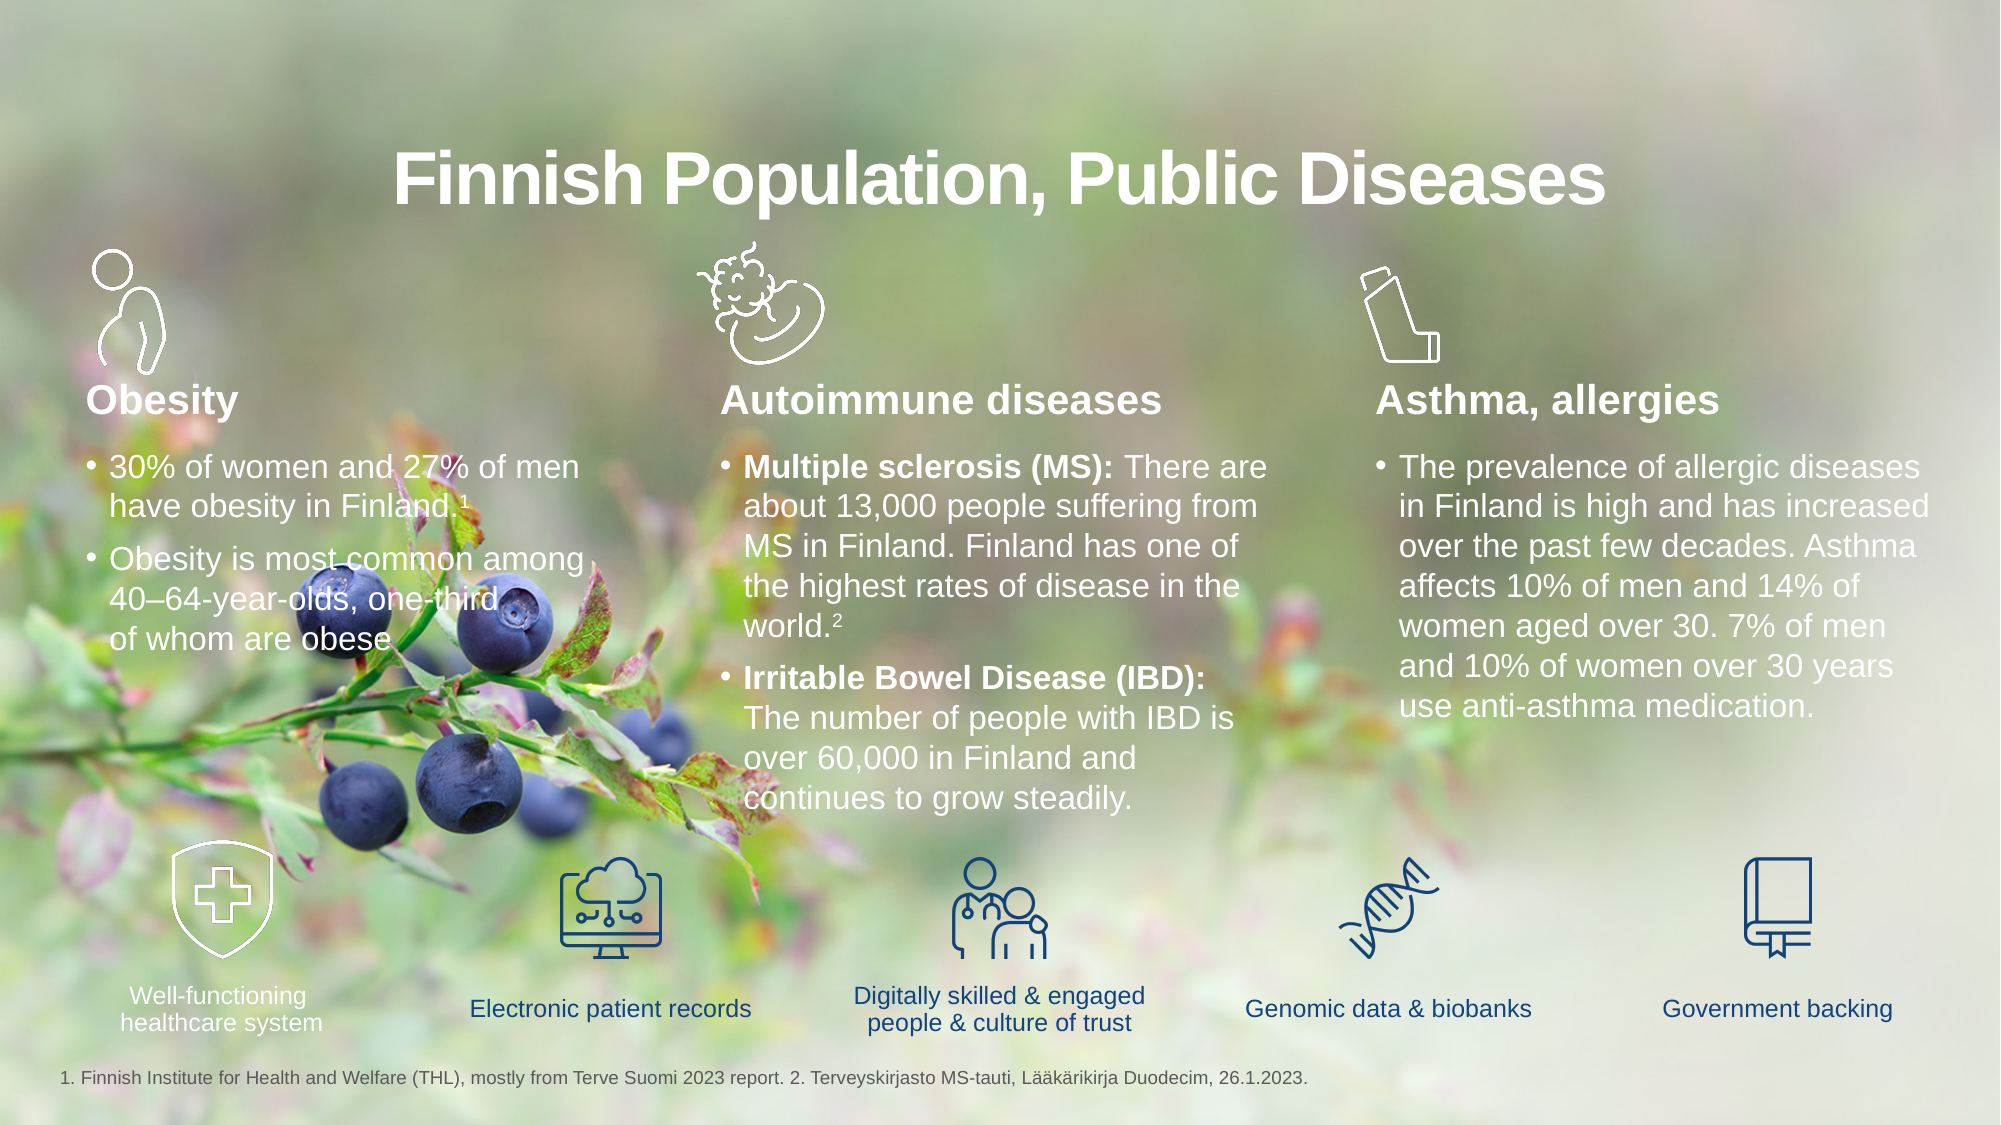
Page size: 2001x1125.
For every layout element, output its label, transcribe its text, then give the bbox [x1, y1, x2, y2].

list The prevalence of allergic diseases in Finland is high and has increased over the past few decades. Asthma affects 10% of men and 14% of women aged over 30. 7% of men and 10% of women over 30 years use anti-asthma medication. [1360, 437, 1951, 878]
list Genomic data & biobanks [1211, 958, 1567, 1060]
list Electronic patient records [433, 958, 789, 1060]
list Autoimmune diseases [704, 295, 1296, 432]
list 30% of women and 27% of men have obesity in Finland.1 Obesity is most common among 40–64-year-olds, one-third of whom are obese [70, 437, 647, 878]
list Well-functioning healthcare system [44, 958, 400, 1060]
list Asthma, allergies [1360, 295, 1951, 432]
list Digitally skilled & engaged people & culture of trust [822, 958, 1178, 1061]
list Multiple sclerosis (MS): There are about 13,000 people suffering from MS in Finland. Finland has one of the highest rates of disease in the world.2 Irritable Bowel Disease (IBD): The number of people with IBD is over 60,000 in Finland and continues to grow steadily. [704, 437, 1296, 878]
list 1. Finnish Institute for Health and Welfare (THL), mostly from Terve Suomi 2023 report. 2. Terveyskirjasto MS-tauti, Lääkärikirja Duodecim, 26.1.2023. [44, 1060, 1956, 1103]
list Obesity [70, 295, 662, 432]
list Government backing [1600, 958, 1956, 1060]
title Finnish Population, Public Diseases [137, 0, 1863, 229]
picture [0, 0, 2001, 1125]
